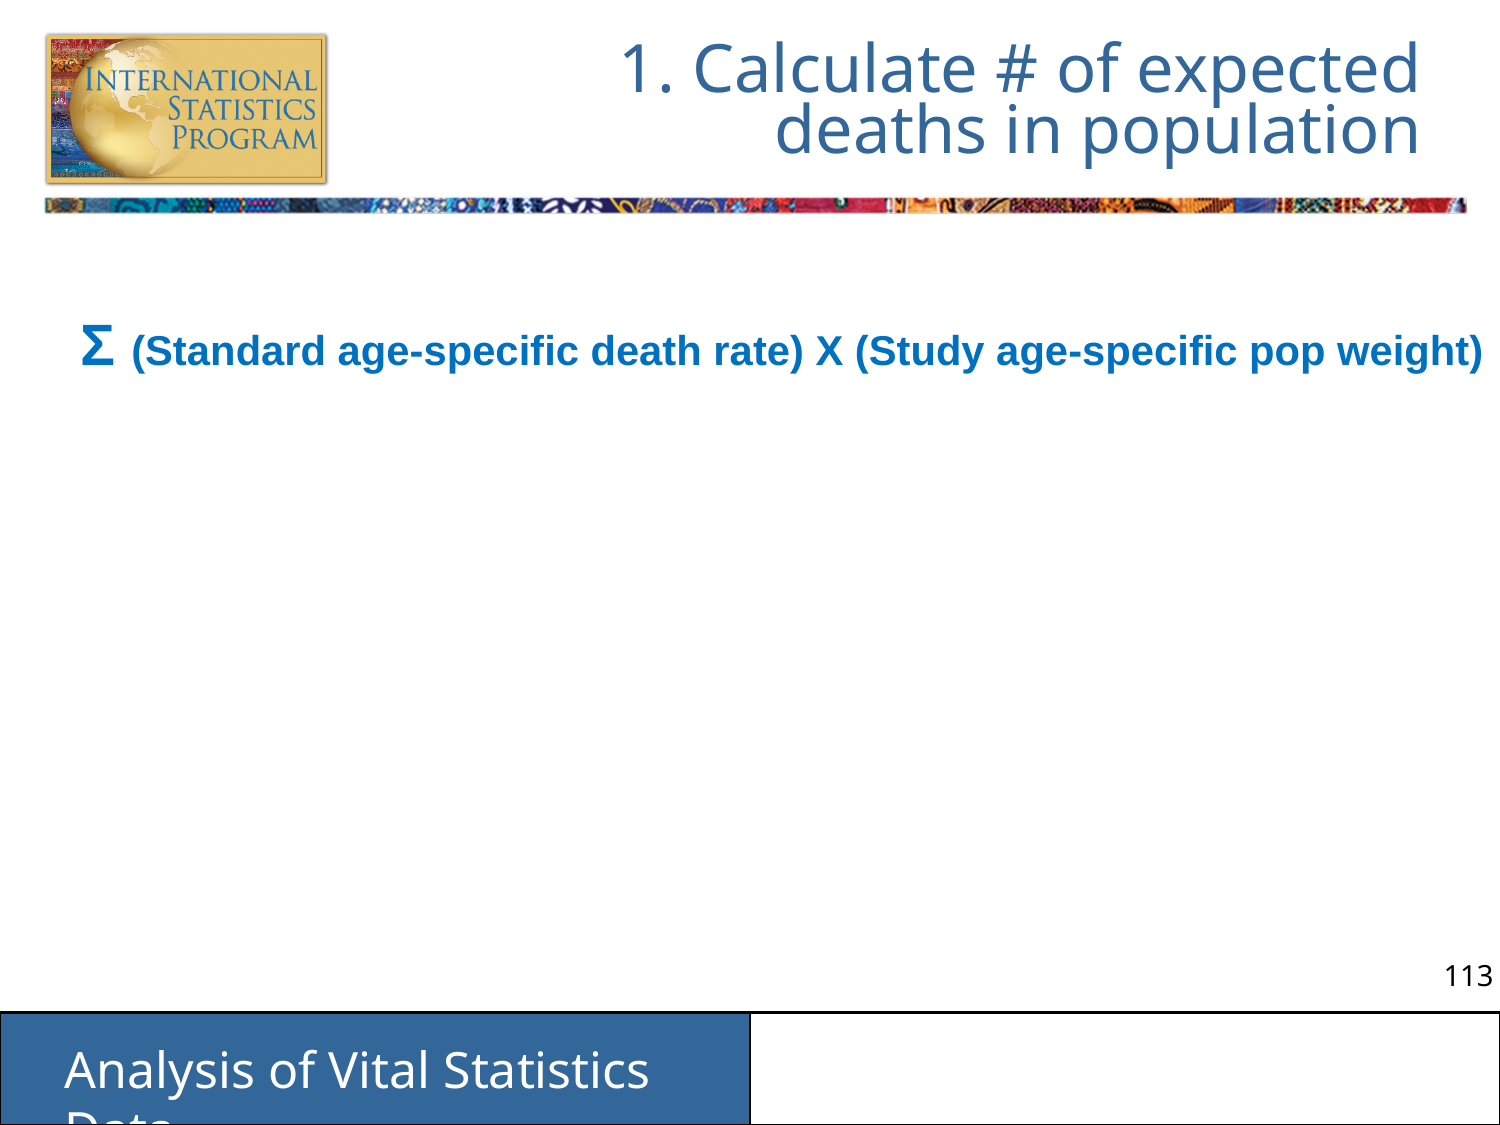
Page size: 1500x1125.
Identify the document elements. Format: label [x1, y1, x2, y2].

list [0, 299, 1500, 1005]
picture [1, 1014, 749, 1124]
title [62, 37, 1438, 175]
picture [37, 24, 1481, 219]
picture [73, 1116, 92, 1124]
